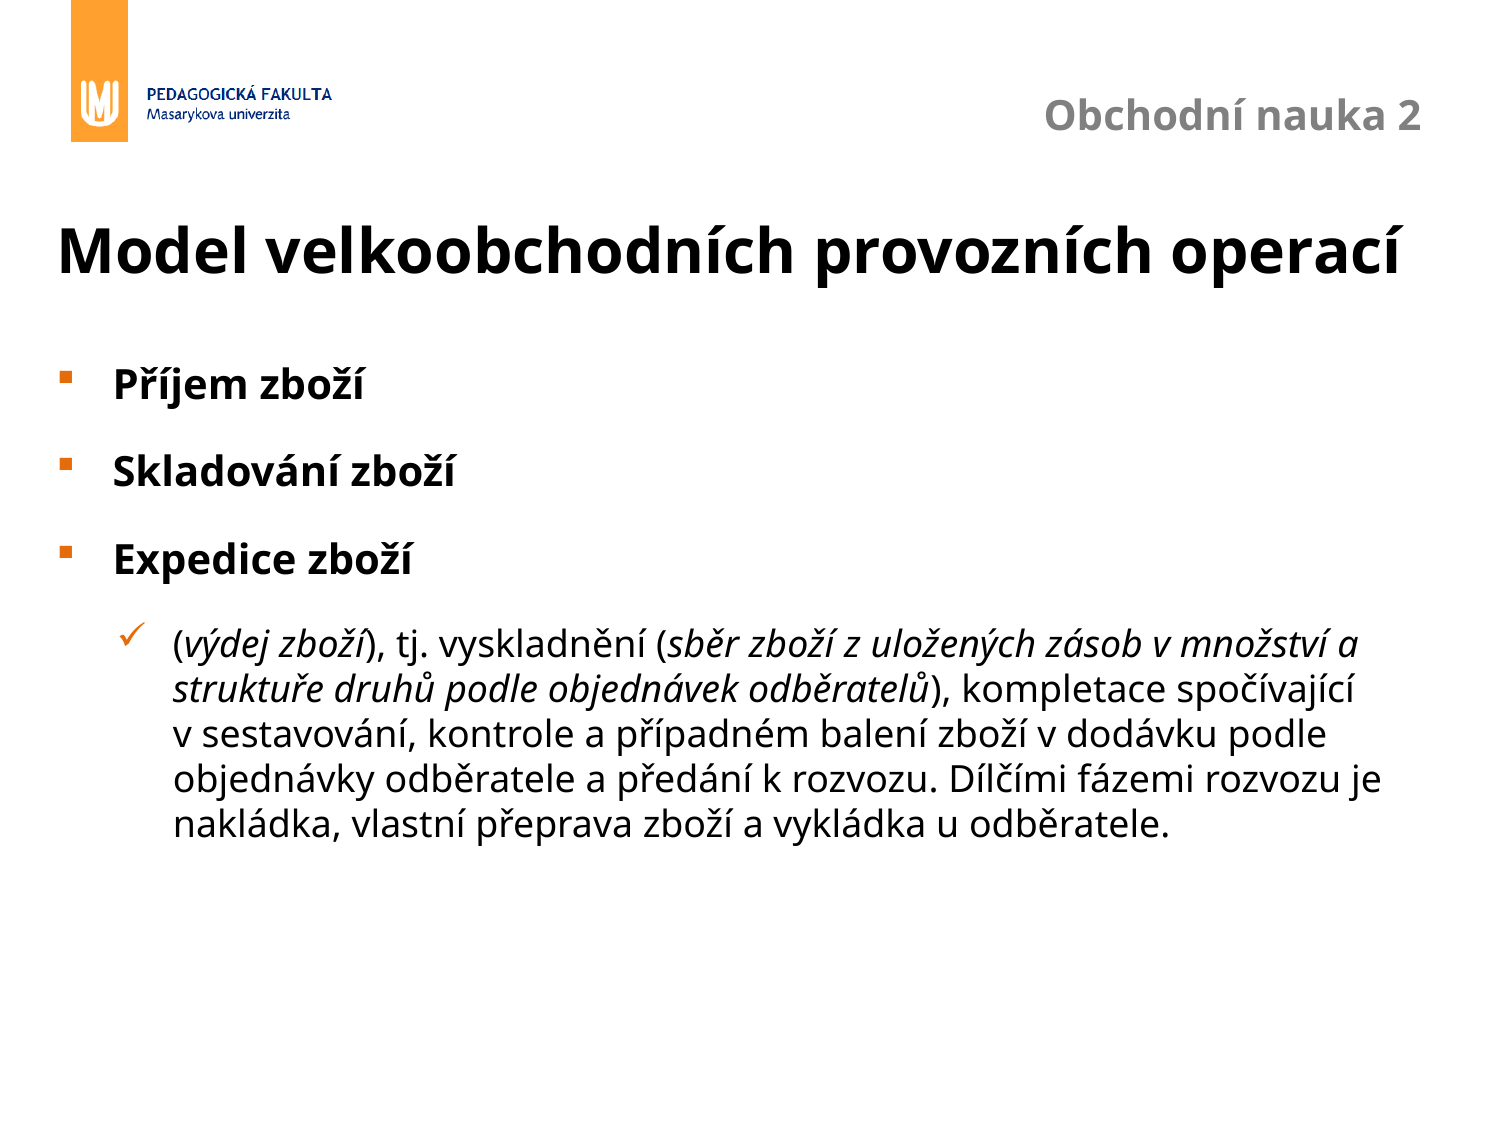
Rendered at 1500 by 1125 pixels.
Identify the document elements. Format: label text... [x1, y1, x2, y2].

list Příjem zboží Skladování zboží Expedice zboží (výdej zboží), tj. vyskladnění (sběr zboží z uložených zásob v množství a struktuře druhů podle objednávek odběratelů), kompletace spočívající v sestavování, kontrole a případném balení zboží v dodávku podle objednávky odběratele a předání k rozvozu. Dílčími fázemi rozvozu je nakládka, vlastní přeprava zboží a vykládka u odběratele. [41, 349, 1459, 1125]
text_box Obchodní nauka 2 [491, 30, 1437, 149]
picture [0, 0, 381, 148]
title Model velkoobchodních provozních operací [41, 190, 1459, 307]
